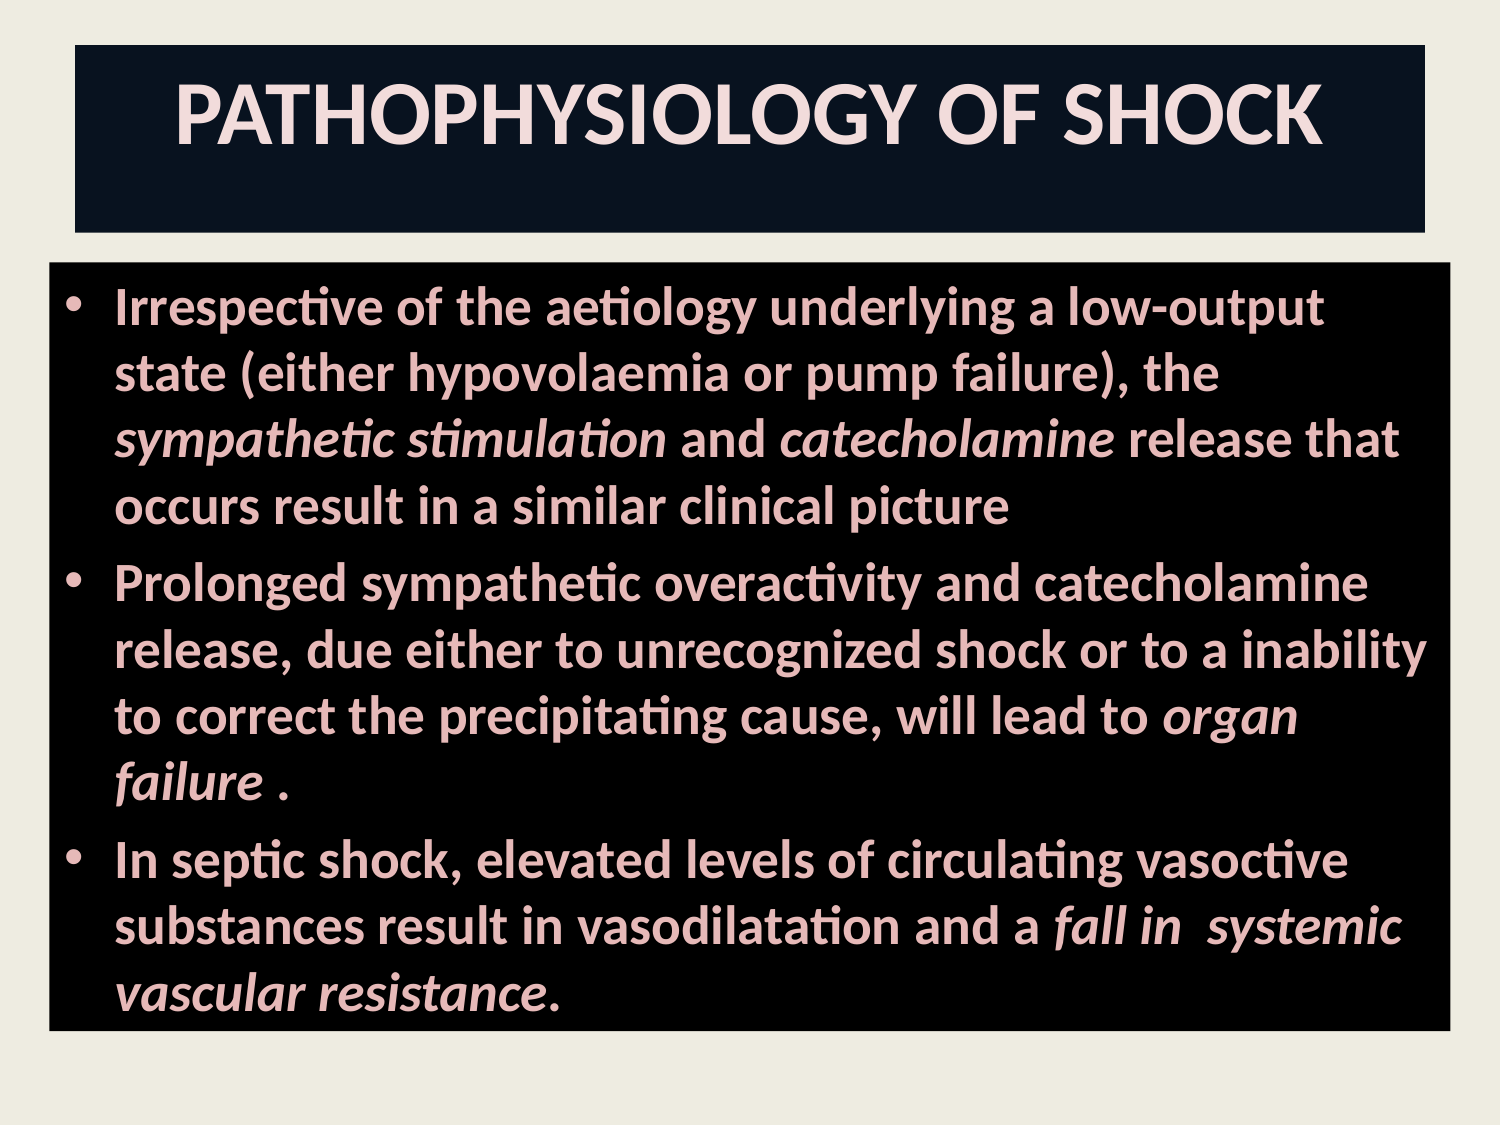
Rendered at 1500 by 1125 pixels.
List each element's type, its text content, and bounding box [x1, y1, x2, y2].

title PATHOPHYSIOLOGY OF SHOCK [75, 45, 1425, 233]
list Irrespective of the aetiology underlying a low-output state (either hypovolaemia or pump failure), the sympathetic stimulation and catecholamine release that occurs result in a similar clinical picture Prolonged sympathetic overactivity and catecholamine release, due either to unrecognized shock or to a inability to correct the precipitating cause, will lead to organ failure . In septic shock, elevated levels of circulating vasoctive substances result in vasodilatation and a fall in systemic vascular resistance. [49, 262, 1451, 1032]
